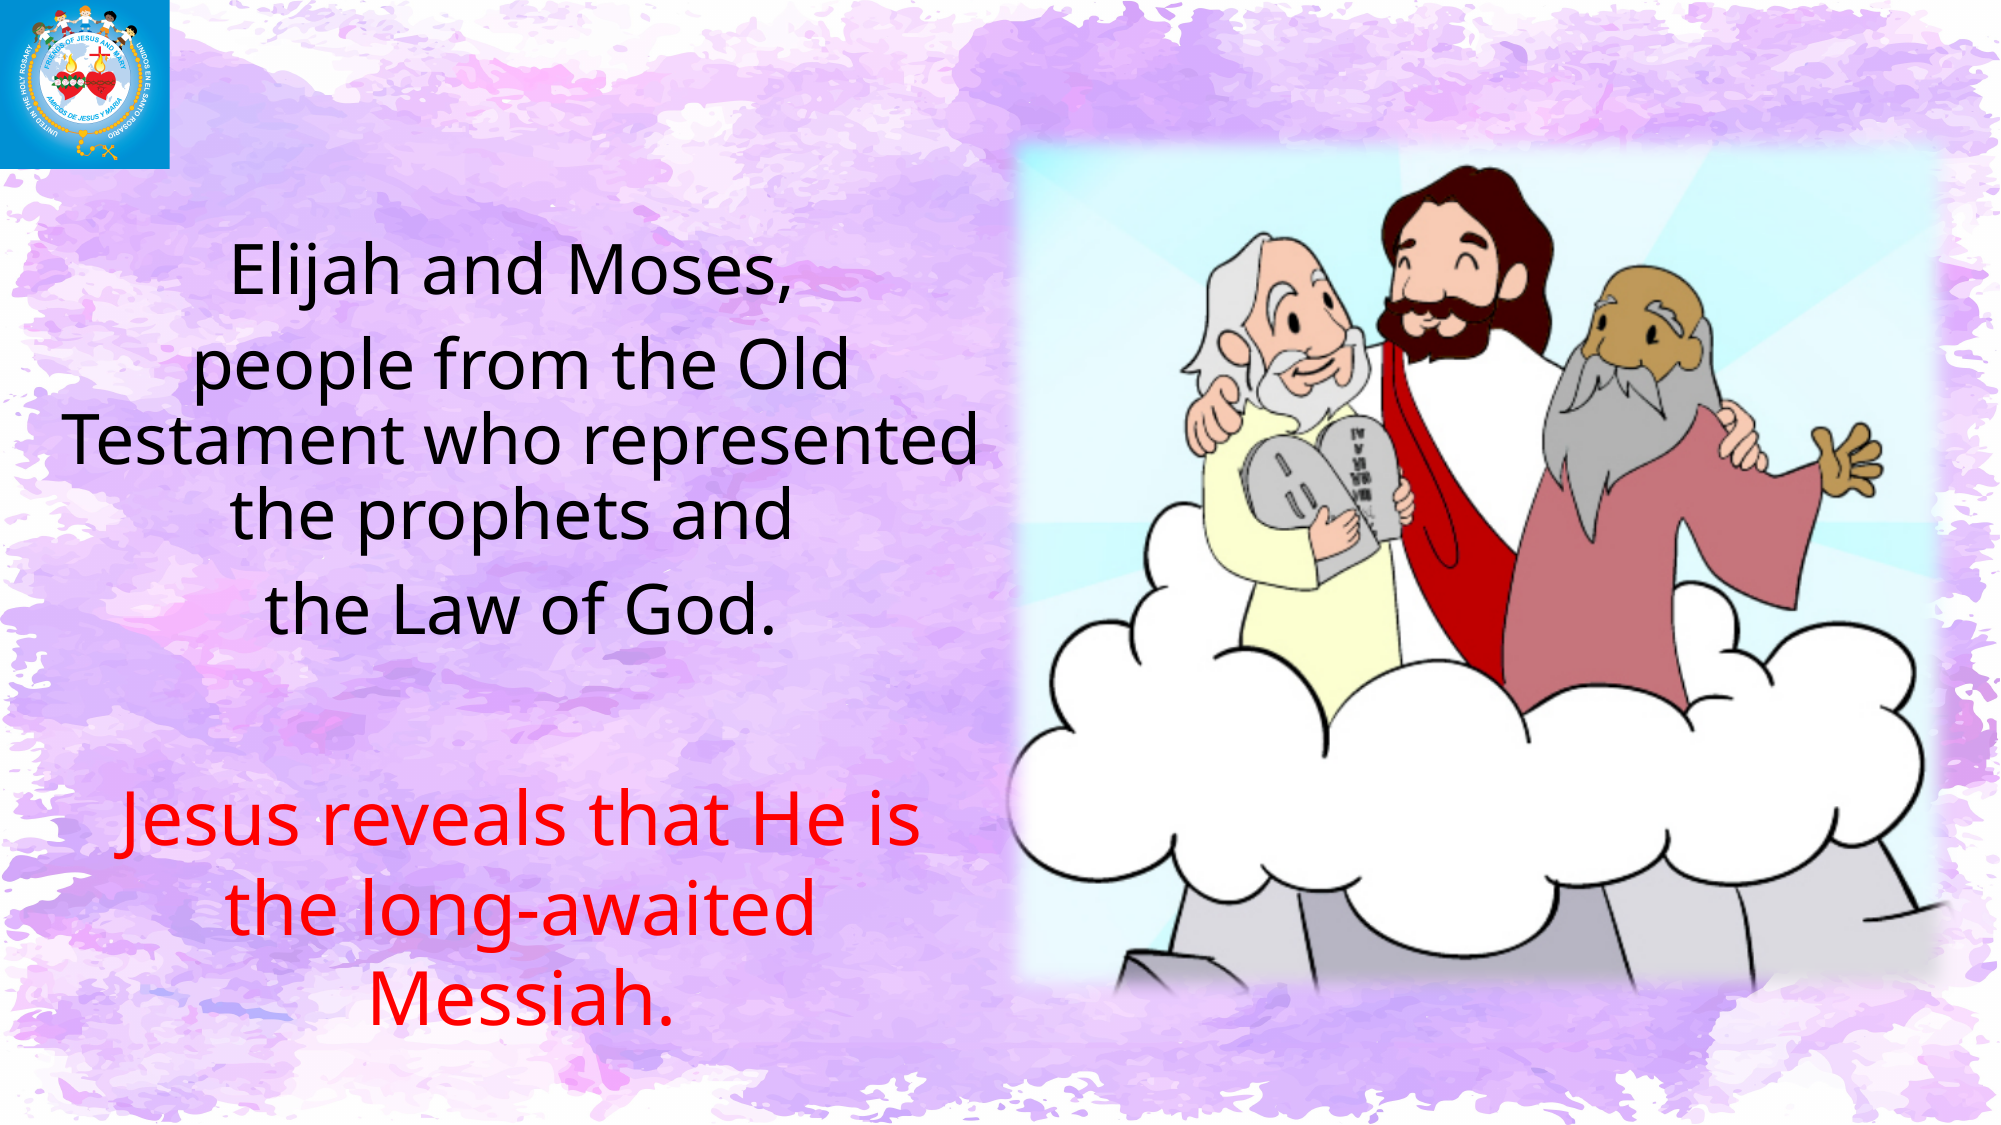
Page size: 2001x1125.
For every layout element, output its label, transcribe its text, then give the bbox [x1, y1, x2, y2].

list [999, 126, 1957, 999]
picture [19, 6, 151, 155]
list Elijah and Moses, people from the Old Testament who represented the prophets and the Law of God. [43, 226, 999, 703]
text_box Jesus reveals that He is the long-awaited Messiah. [71, 763, 972, 1048]
